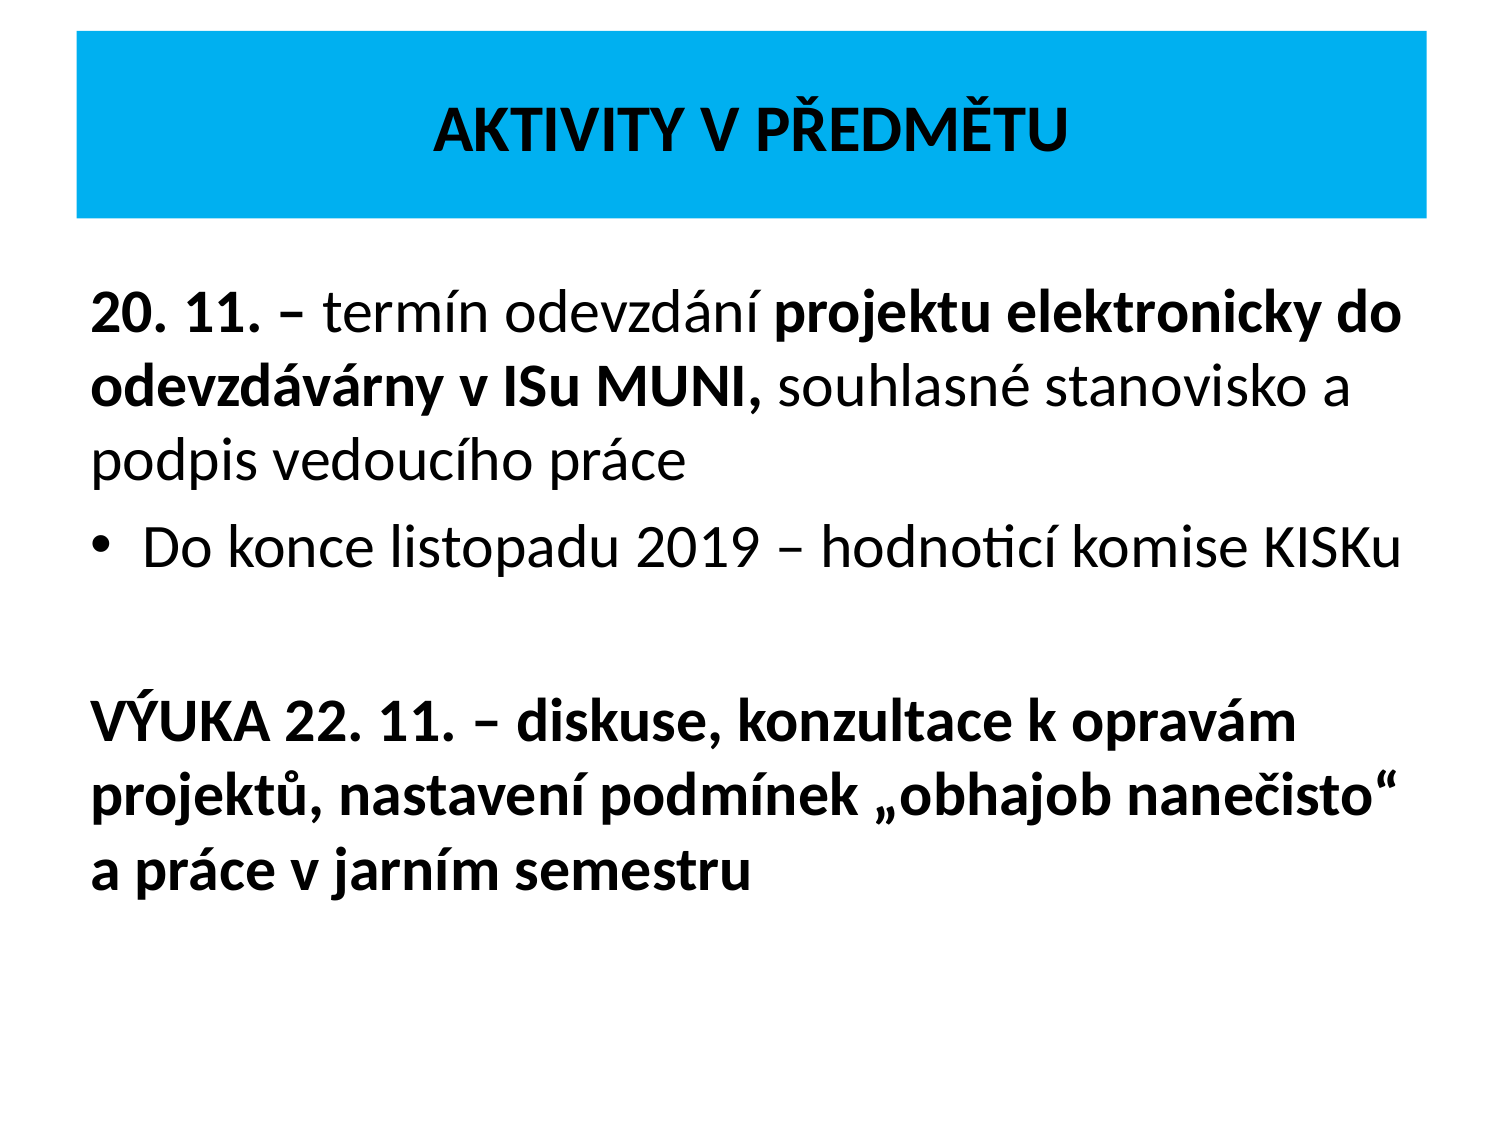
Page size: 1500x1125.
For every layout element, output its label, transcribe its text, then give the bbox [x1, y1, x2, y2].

list 20. 11. – termín odevzdání projektu elektronicky do odevzdávárny v ISu MUNI, souhlasné stanovisko a podpis vedoucího práce Do konce listopadu 2019 – hodnoticí komise KISKu VÝUKA 22. 11. – diskuse, konzultace k opravám projektů, nastavení podmínek „obhajob nanečisto“ a práce v jarním semestru [75, 262, 1425, 988]
title Aktivity v předmětu [76, 30, 1427, 219]
